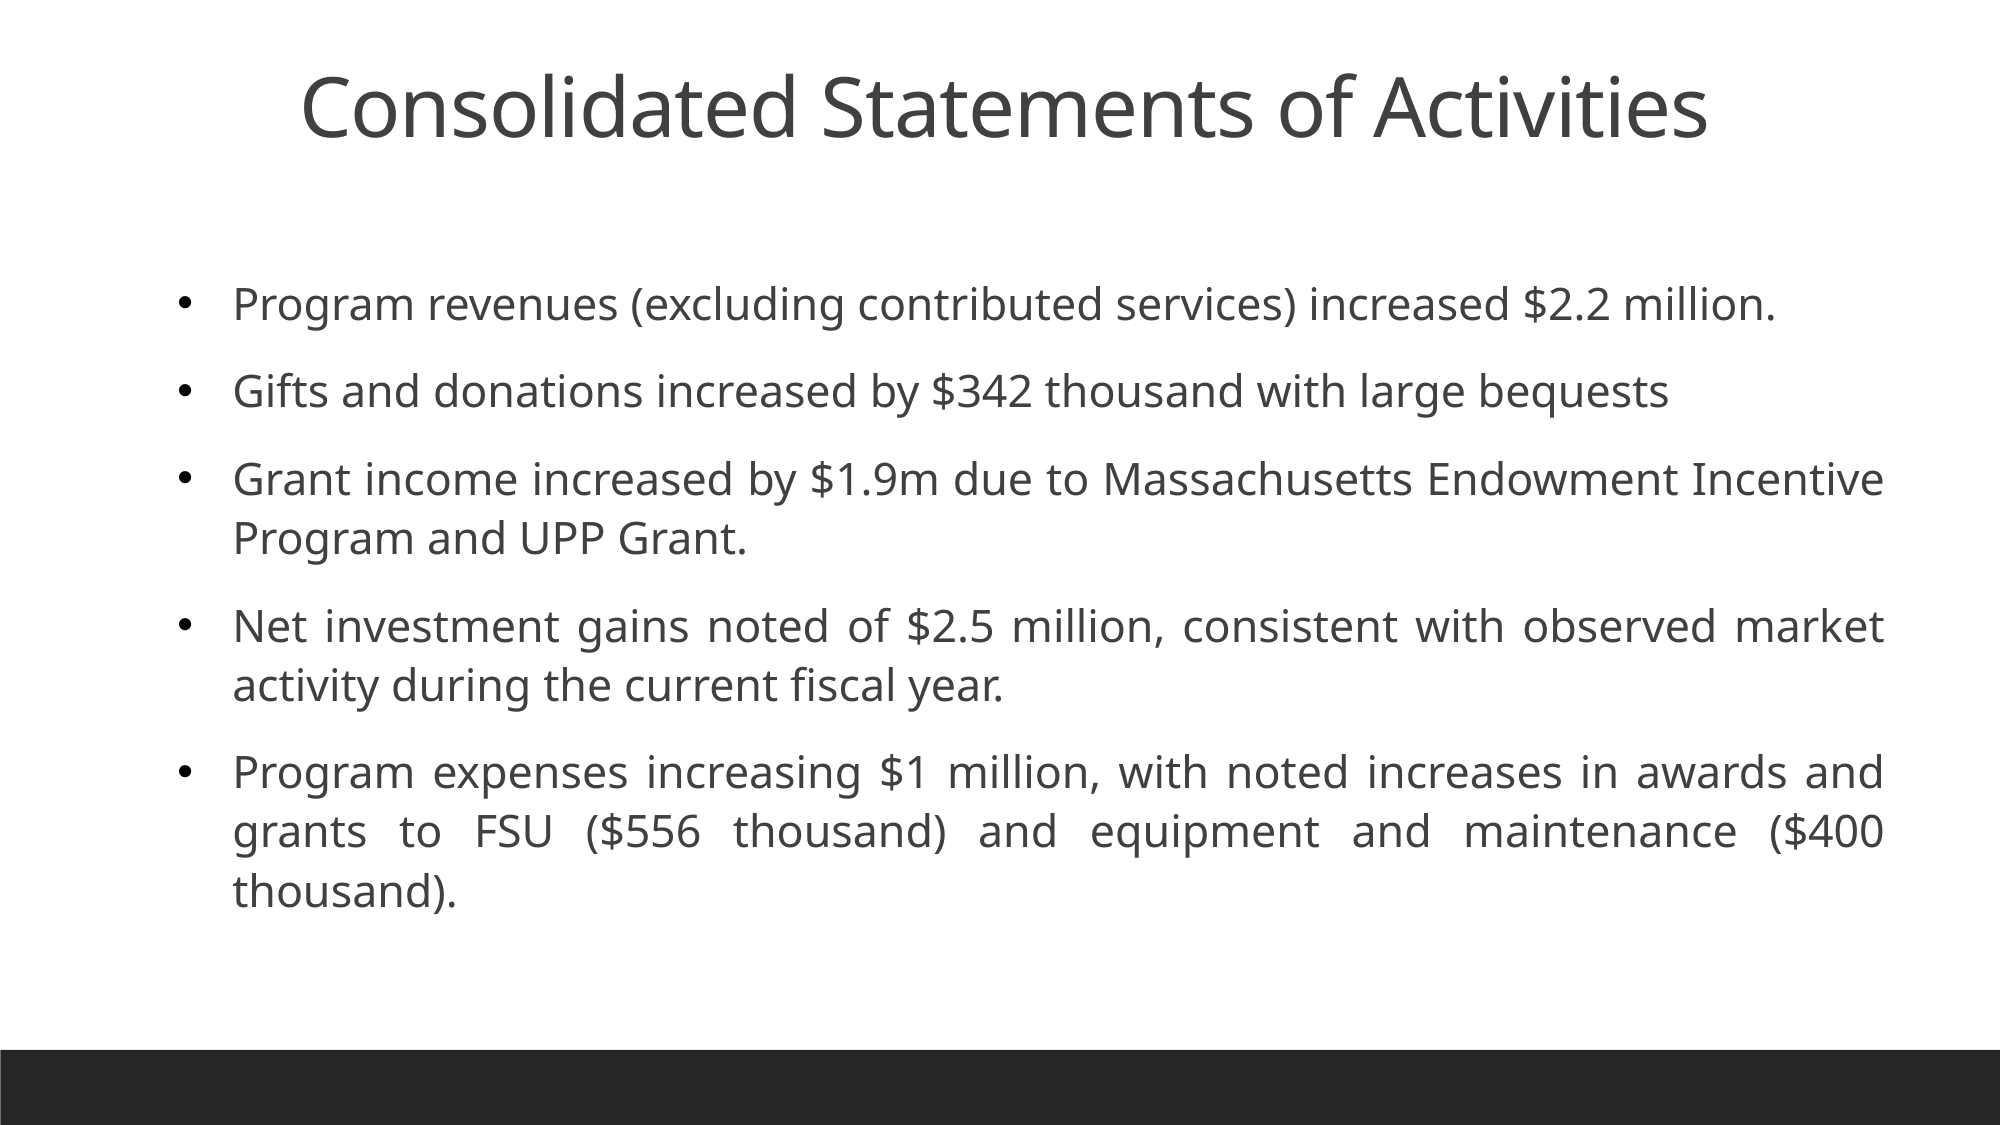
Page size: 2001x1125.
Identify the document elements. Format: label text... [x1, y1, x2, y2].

text_box Consolidated Statements of Activities [109, 58, 1902, 247]
text_box Program revenues (excluding contributed services) increased $2.2 million. Gifts and donations increased by $342 thousand with large bequests Grant income increased by $1.9m due to Massachusetts Endowment Incentive Program and UPP Grant. Net investment gains noted of $2.5 million, consistent with observed market activity during the current fiscal year. Program expenses increasing $1 million, with noted increases in awards and grants to FSU ($556 thousand) and equipment and maintenance ($400 thousand). [162, 262, 1902, 925]
